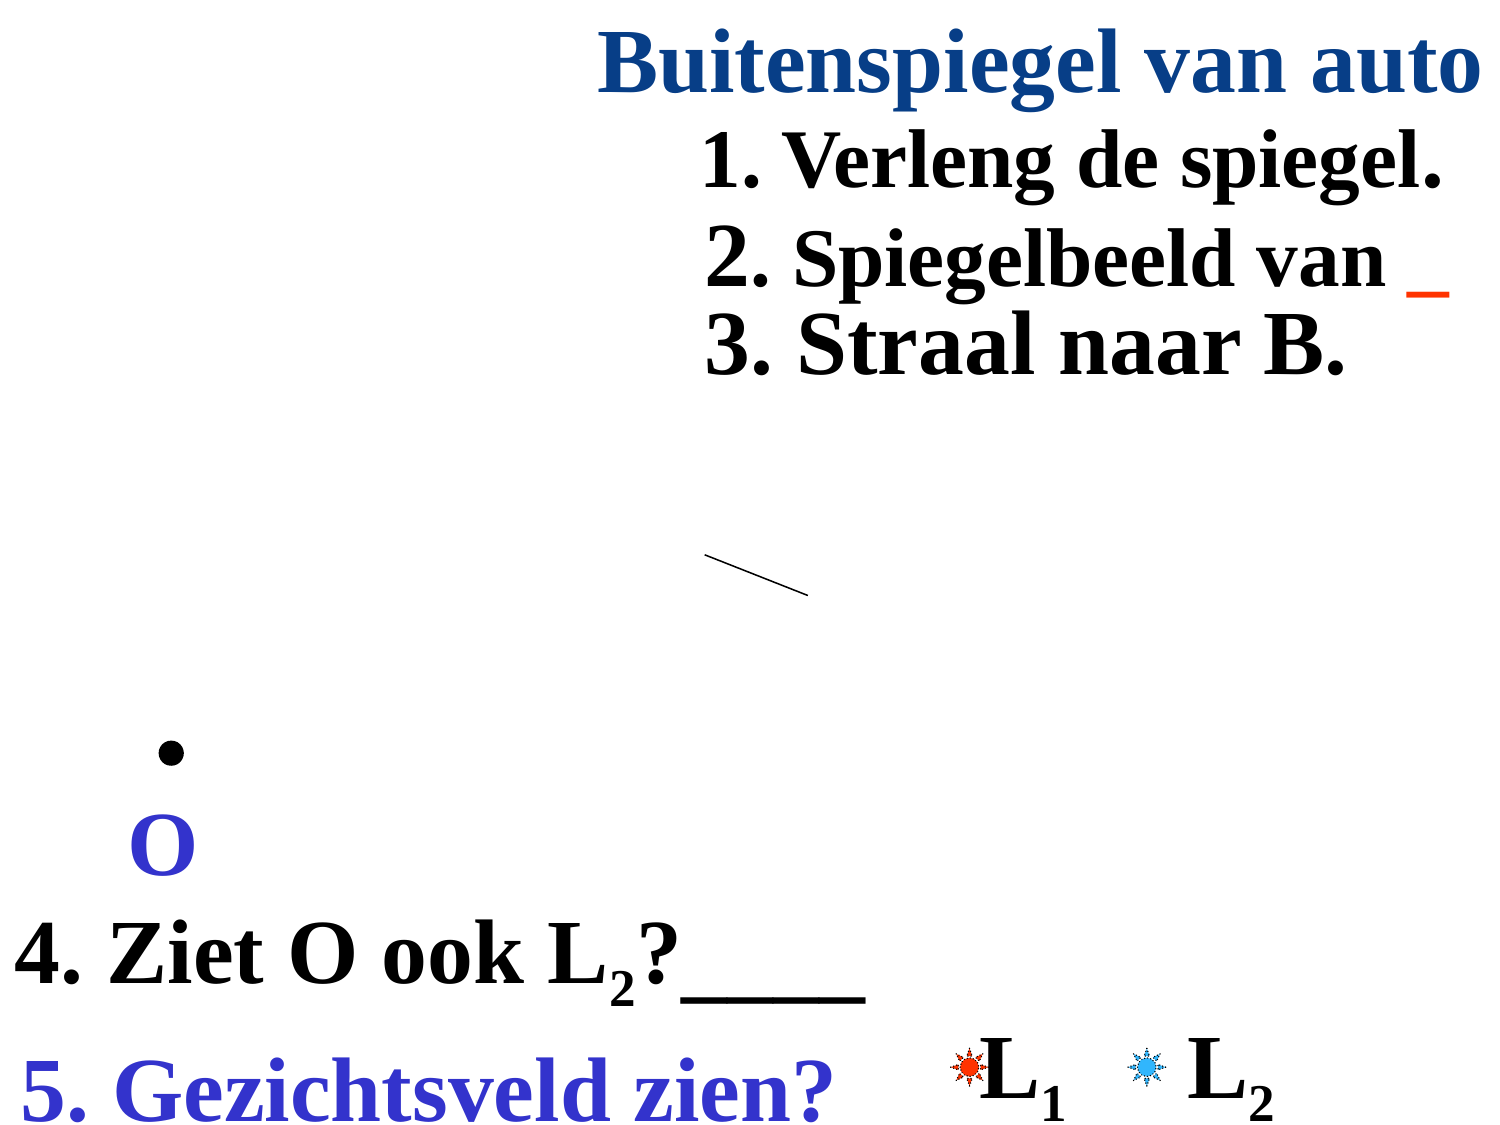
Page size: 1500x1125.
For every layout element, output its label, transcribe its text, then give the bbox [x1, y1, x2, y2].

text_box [950, 999, 1085, 1125]
text_box ____ [667, 904, 892, 1005]
text_box 2. Spiegelbeeld van _ [0, 200, 1500, 287]
text_box 3. Straal naar B. [0, 287, 1500, 388]
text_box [111, 741, 214, 902]
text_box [1127, 999, 1293, 1125]
text_box 5. Gezichtsveld zien? [5, 1034, 862, 1125]
text_box 1. Verleng de spiegel. [0, 106, 1500, 195]
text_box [752, 514, 765, 626]
text_box 4. Ziet O ook L2? [0, 904, 667, 1005]
title Buitenspiegel van auto [0, 0, 1500, 106]
